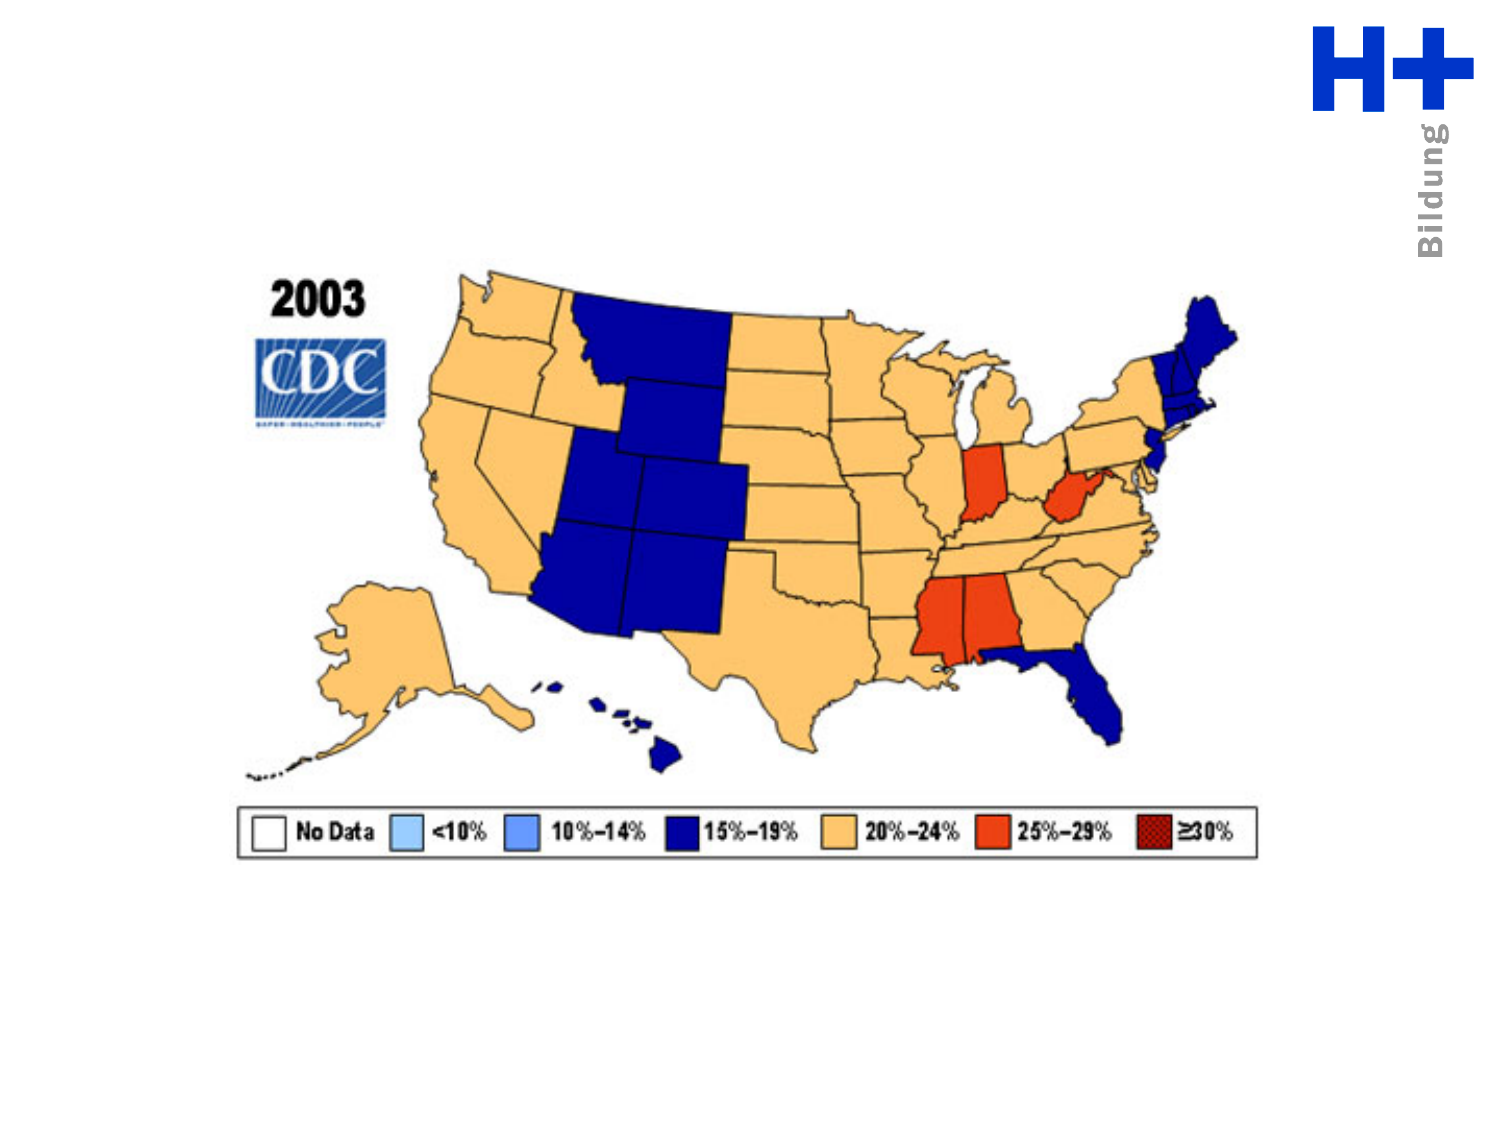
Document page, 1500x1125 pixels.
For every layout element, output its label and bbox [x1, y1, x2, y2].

picture [228, 257, 1272, 865]
picture [1305, 20, 1481, 265]
